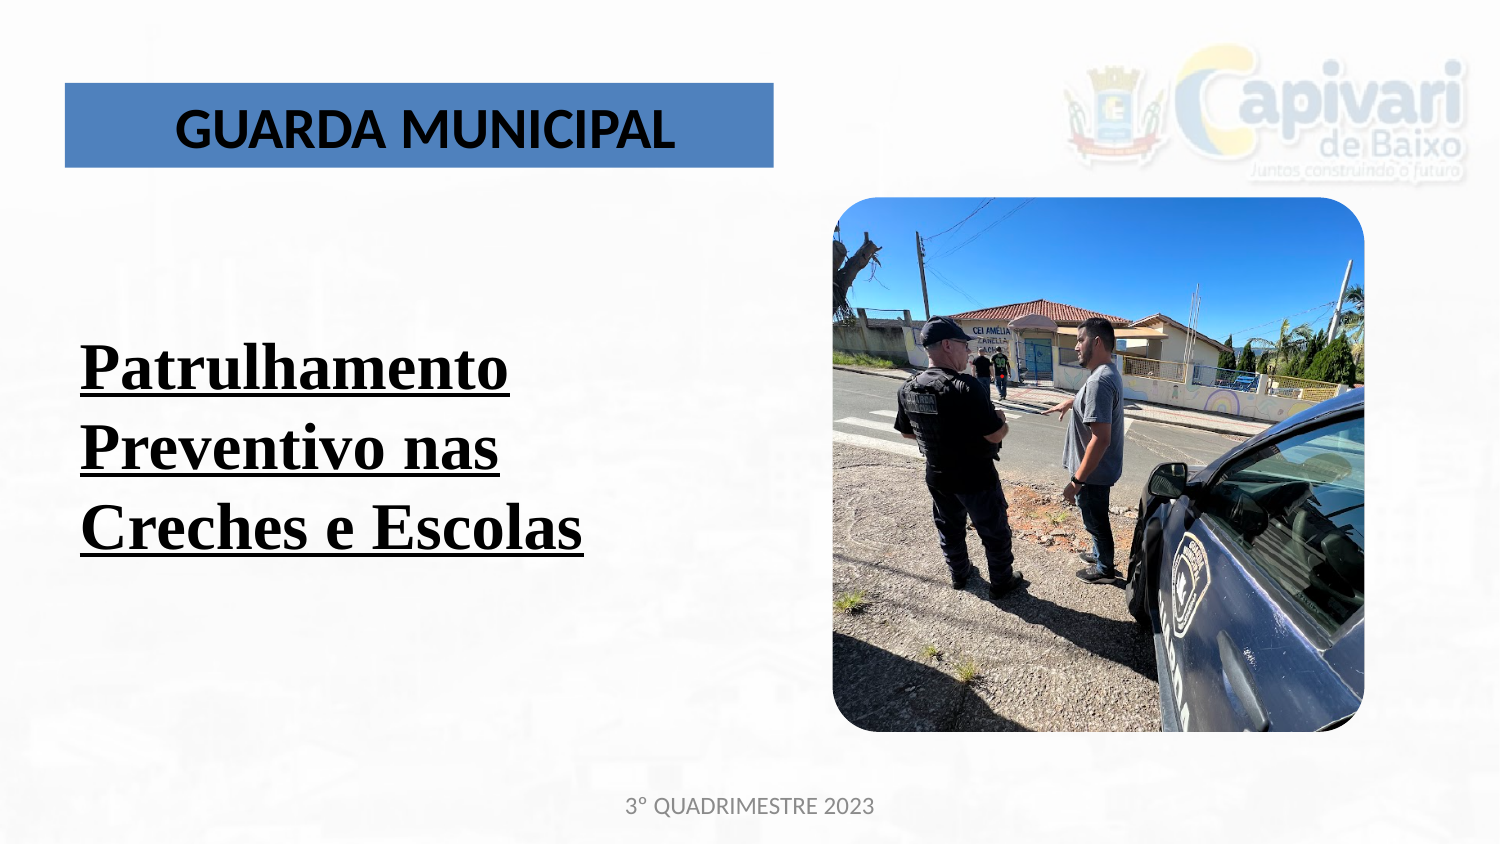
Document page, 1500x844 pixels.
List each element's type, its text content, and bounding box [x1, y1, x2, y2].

picture [832, 197, 1365, 733]
text_box Patrulhamento Preventivo nas Creches e Escolas [64, 315, 718, 571]
footer 3º QUADRIMESTRE 2023 [512, 782, 988, 827]
text_box GUARDA MUNICIPAL [64, 82, 774, 168]
